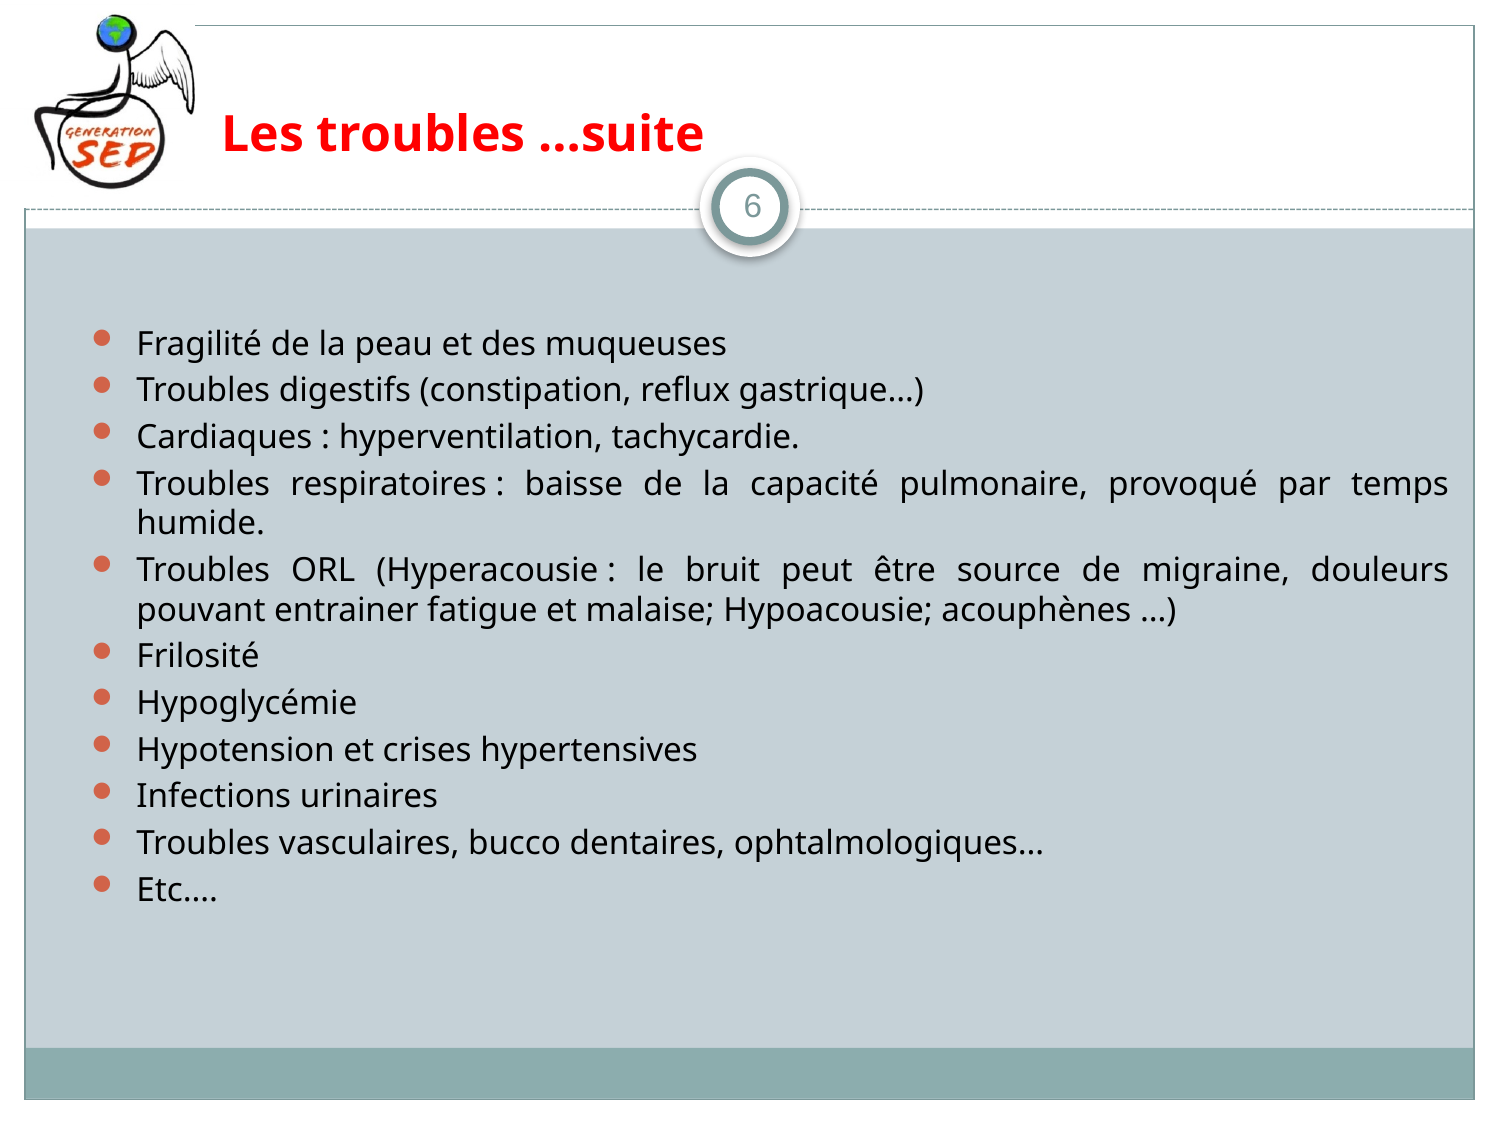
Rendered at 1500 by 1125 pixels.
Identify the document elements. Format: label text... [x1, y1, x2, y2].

list Fragilité de la peau et des muqueuses Troubles digestifs (constipation, reflux gastrique…) Cardiaques : hyperventilation, tachycardie. Troubles respiratoires : baisse de la capacité pulmonaire, provoqué par temps humide. Troubles ORL (Hyperacousie : le bruit peut être source de migraine, douleurs pouvant entrainer fatigue et malaise; Hypoacousie; acouphènes …) Frilosité Hypoglycémie Hypotension et crises hypertensives Infections urinaires Troubles vasculaires, bucco dentaires, ophtalmologiques… Etc…. [76, 314, 1467, 1000]
picture [0, 0, 196, 209]
title Les troubles …suite [206, 31, 1105, 169]
slide_number 6 [715, 168, 791, 241]
